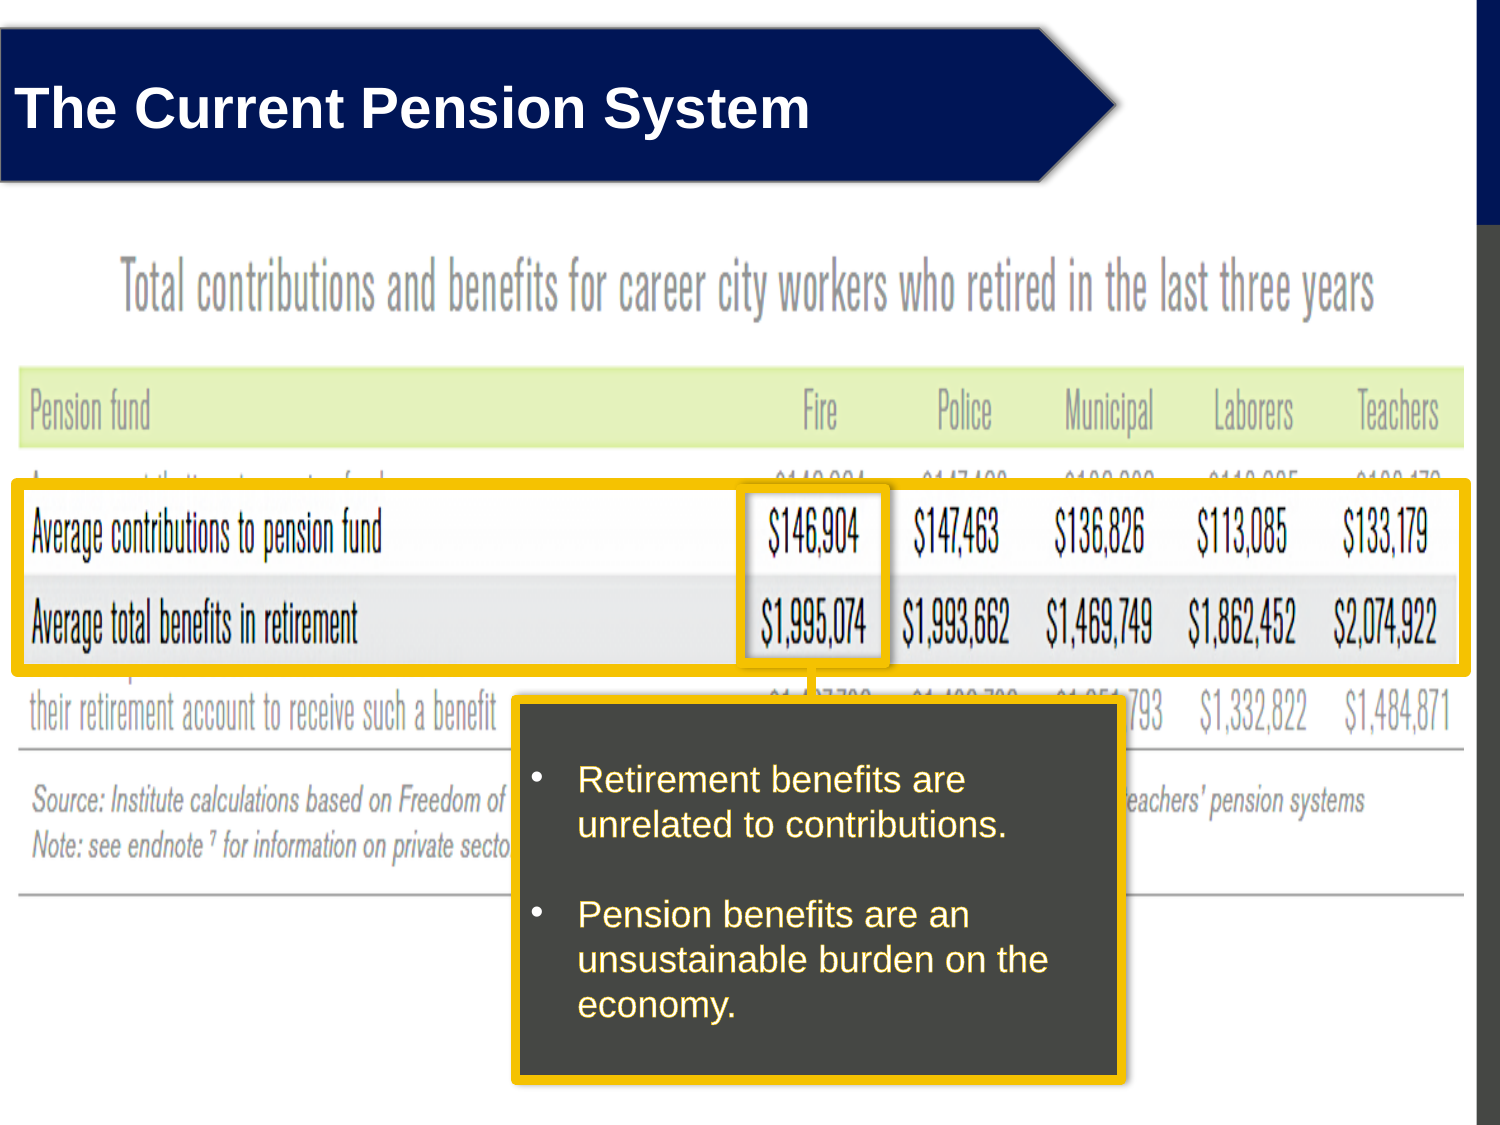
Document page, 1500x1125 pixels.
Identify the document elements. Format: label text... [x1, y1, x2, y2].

text_box The Current Pension System [0, 27, 1117, 183]
text_box Retirement benefits are unrelated to contributions. Pension benefits are an unsustainable burden on the economy. [515, 928, 1122, 1081]
picture [2, 206, 1464, 924]
